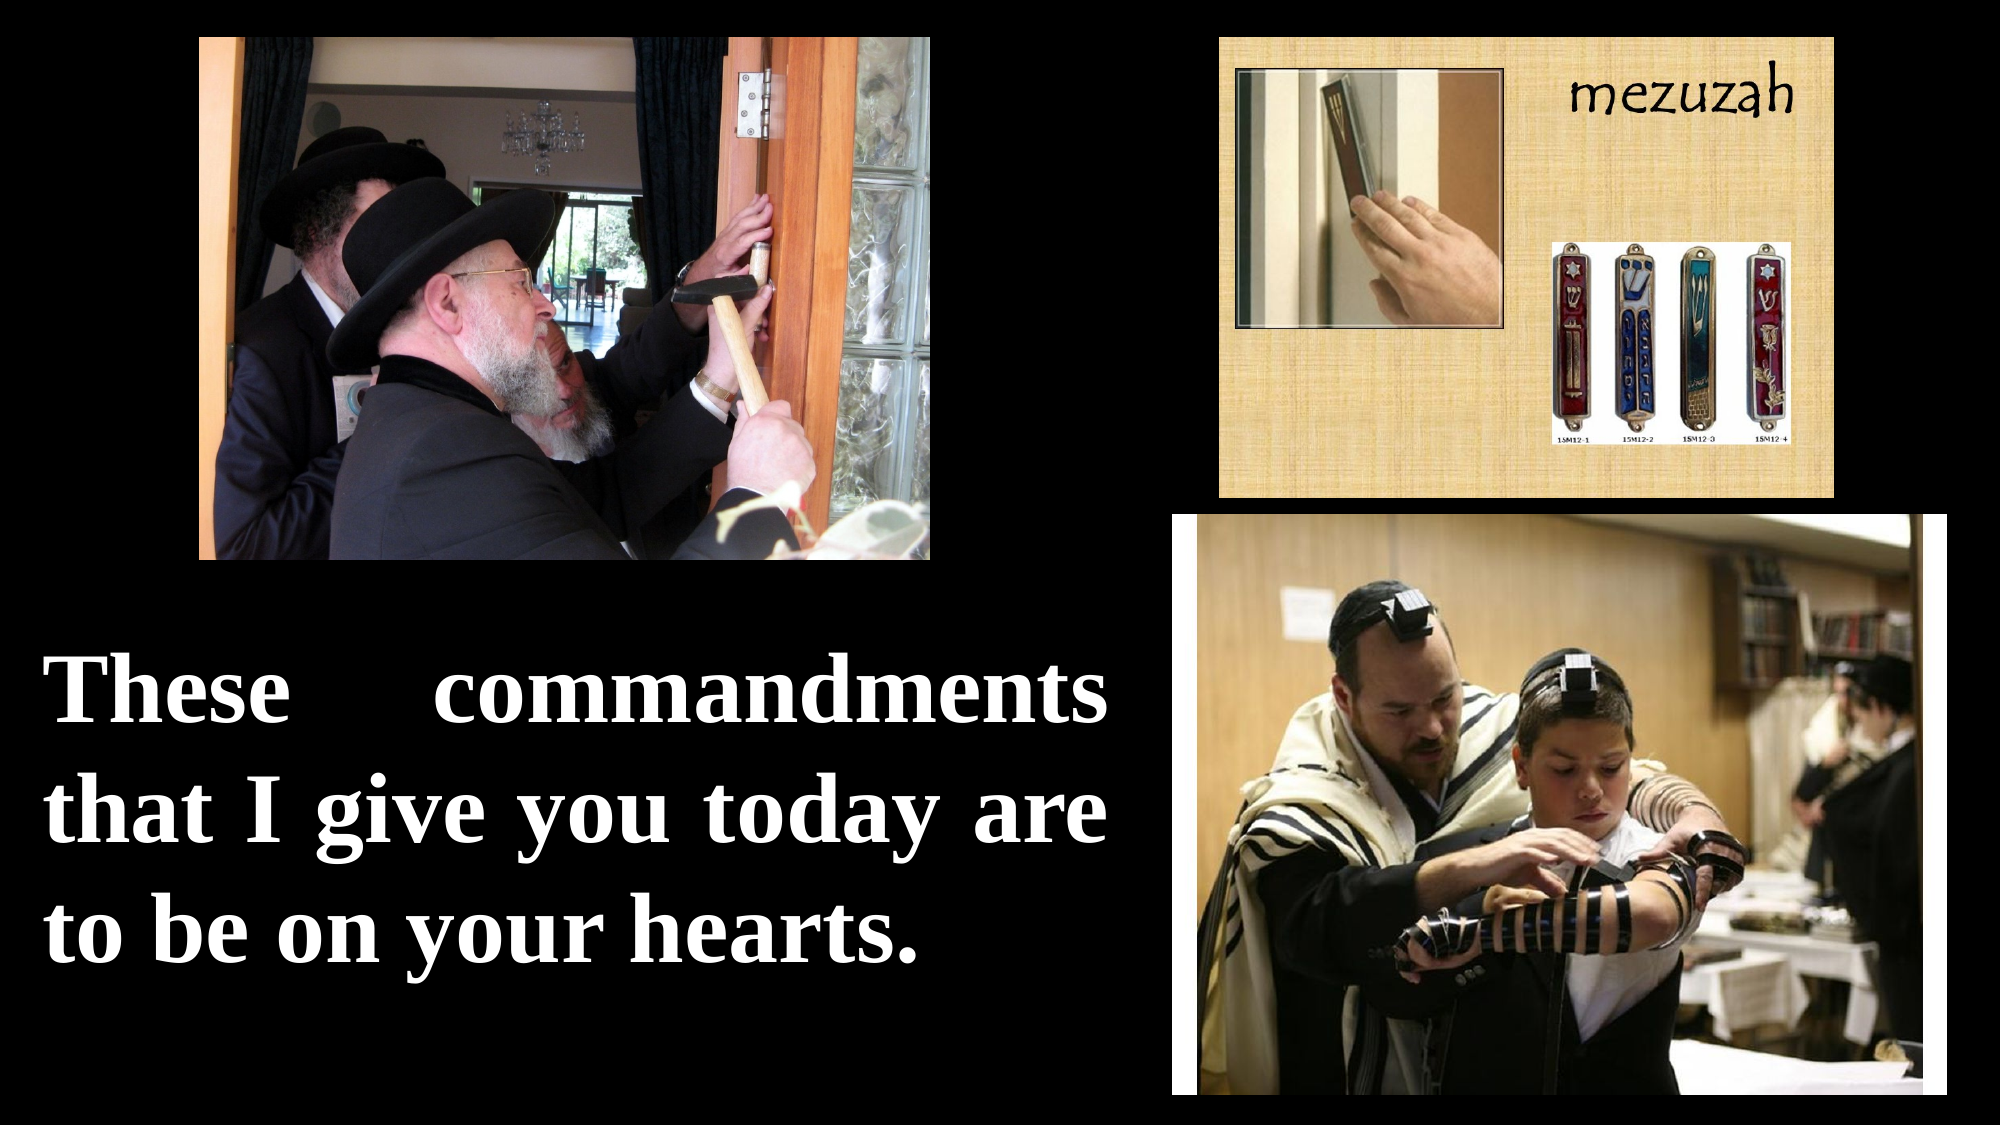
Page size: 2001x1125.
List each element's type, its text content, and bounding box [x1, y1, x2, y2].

text_box These commandments that I give you today are to be on your hearts. [27, 615, 1125, 991]
picture [1172, 514, 1947, 1096]
picture [199, 37, 930, 560]
picture [1219, 37, 1834, 498]
